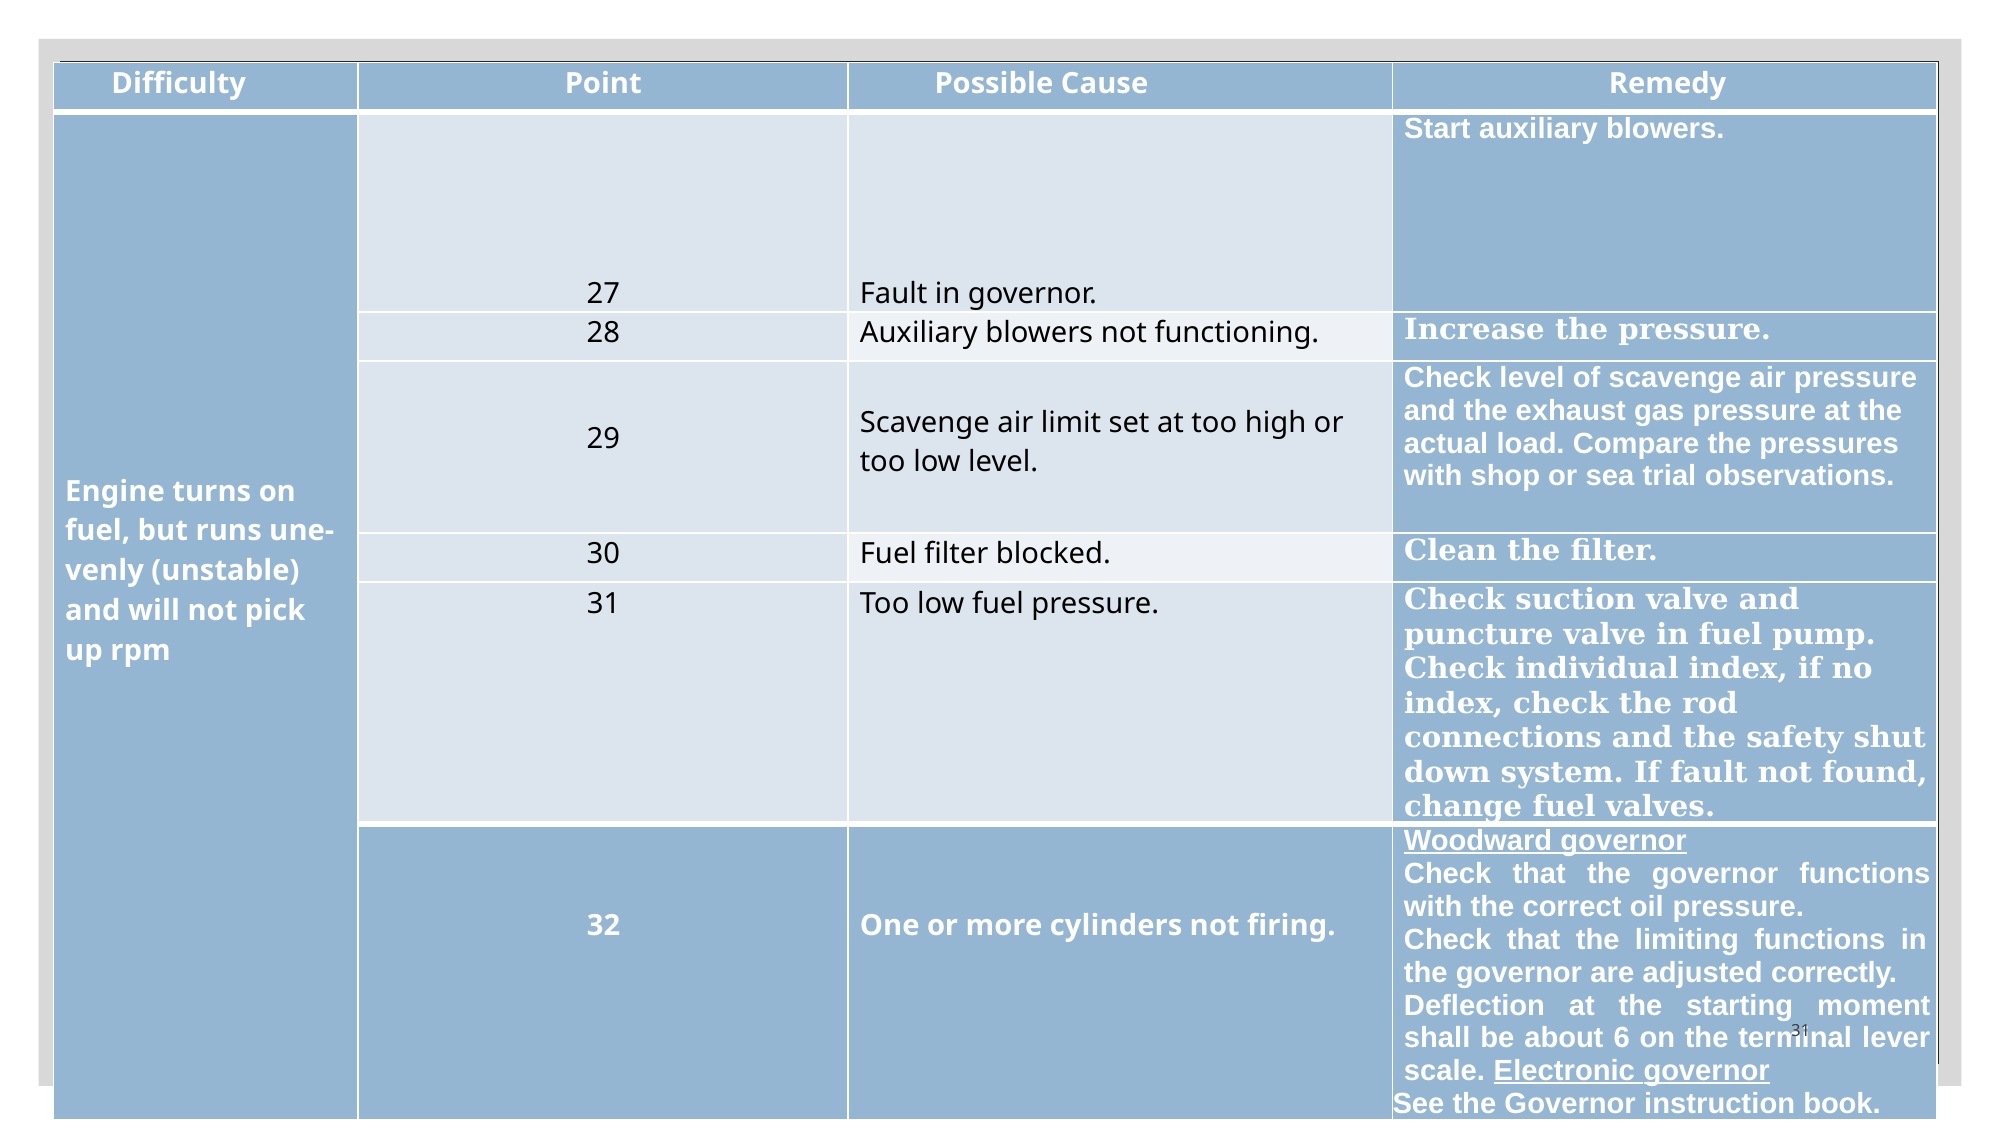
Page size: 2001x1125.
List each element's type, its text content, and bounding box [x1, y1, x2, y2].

table_header Possible Cause [849, 63, 1392, 109]
table_cell Engine turns on fuel, but runs une- venly (unstable) and will not pick up rpm [54, 115, 357, 1119]
table_cell 28 [359, 313, 847, 360]
table_cell Check level of scavenge air pressure and the exhaust gas pressure at the actual load. Compare the pressures with shop or sea trial observations. [1393, 362, 1936, 532]
table_cell Too low fuel pressure. [849, 583, 1392, 821]
slide_number 31 [1687, 990, 1825, 1050]
table_cell Increase the pressure. [1393, 313, 1936, 360]
table_header Difficulty [54, 63, 357, 109]
table_cell Check suction valve and puncture valve in fuel pump. Check individual index, if no index, check the rod connections and the safety shut down system. If fault not found, change fuel valves. [1393, 583, 1936, 821]
table_cell 31 [359, 583, 847, 821]
table_cell 32 [359, 827, 847, 1119]
table_cell Start auxiliary blowers. [1393, 115, 1936, 311]
table_cell One or more cylinders not firing. [849, 827, 1392, 1119]
table_cell 27 [359, 115, 847, 311]
table_cell 30 [359, 534, 847, 581]
table_header Remedy [1393, 63, 1936, 109]
table_cell Clean the filter. [1393, 534, 1936, 581]
table_header Point [359, 63, 847, 109]
table_cell Woodward governor Check that the governor functions with the correct oil pressure. Check that the limiting functions in the governor are adjusted correctly. Deflection at the starting moment shall be about 6 on the terminal lever scale. Electronic governor See the Governor instruction book. [1393, 827, 1936, 1119]
table_cell Auxiliary blowers not functioning. [849, 313, 1392, 360]
table_cell Fault in governor. [849, 115, 1392, 311]
table_cell Fuel filter blocked. [849, 534, 1392, 581]
table_cell Scavenge air limit set at too high or too low level. [849, 362, 1392, 532]
table_cell 29 [359, 362, 847, 532]
